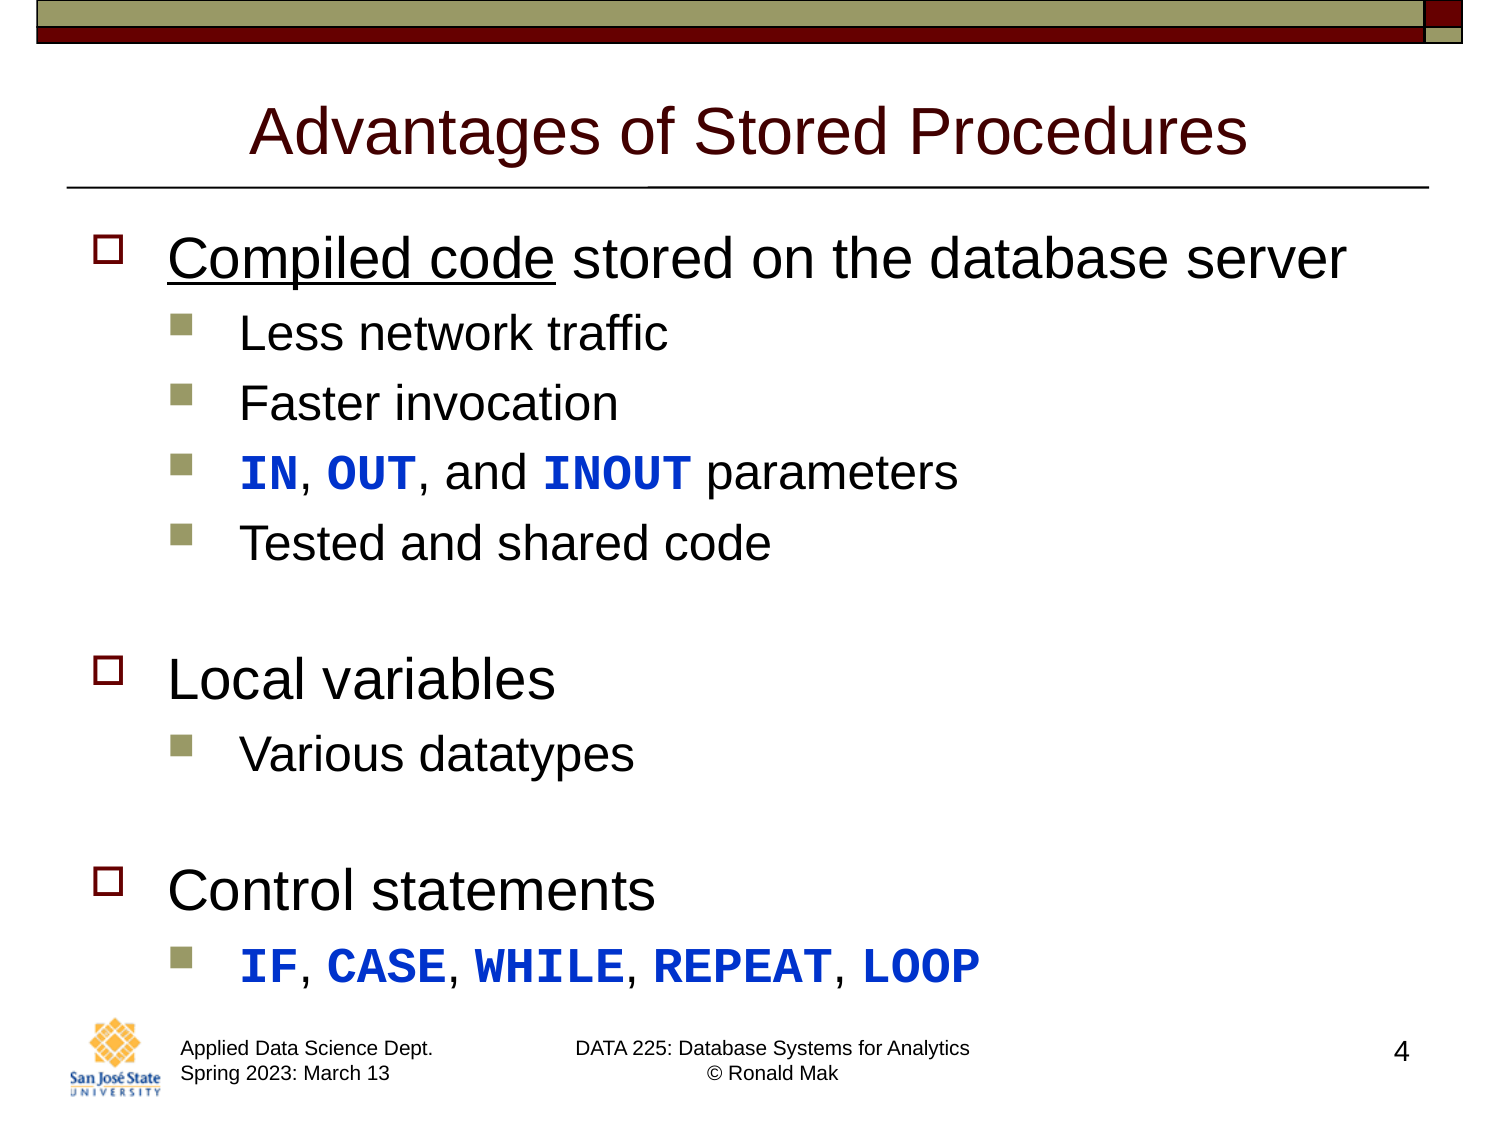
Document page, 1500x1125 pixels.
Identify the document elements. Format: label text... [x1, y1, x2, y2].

slide_number 4 [1112, 1025, 1425, 1100]
list Compiled code stored on the database server Less network traffic Faster invocation IN, OUT, and INOUT parameters Tested and shared code Local variables Various datatypes Control statements IF, CASE, WHILE, REPEAT, LOOP [75, 212, 1425, 1006]
picture [60, 1012, 166, 1112]
title Advantages of Stored Procedures [75, 67, 1425, 175]
